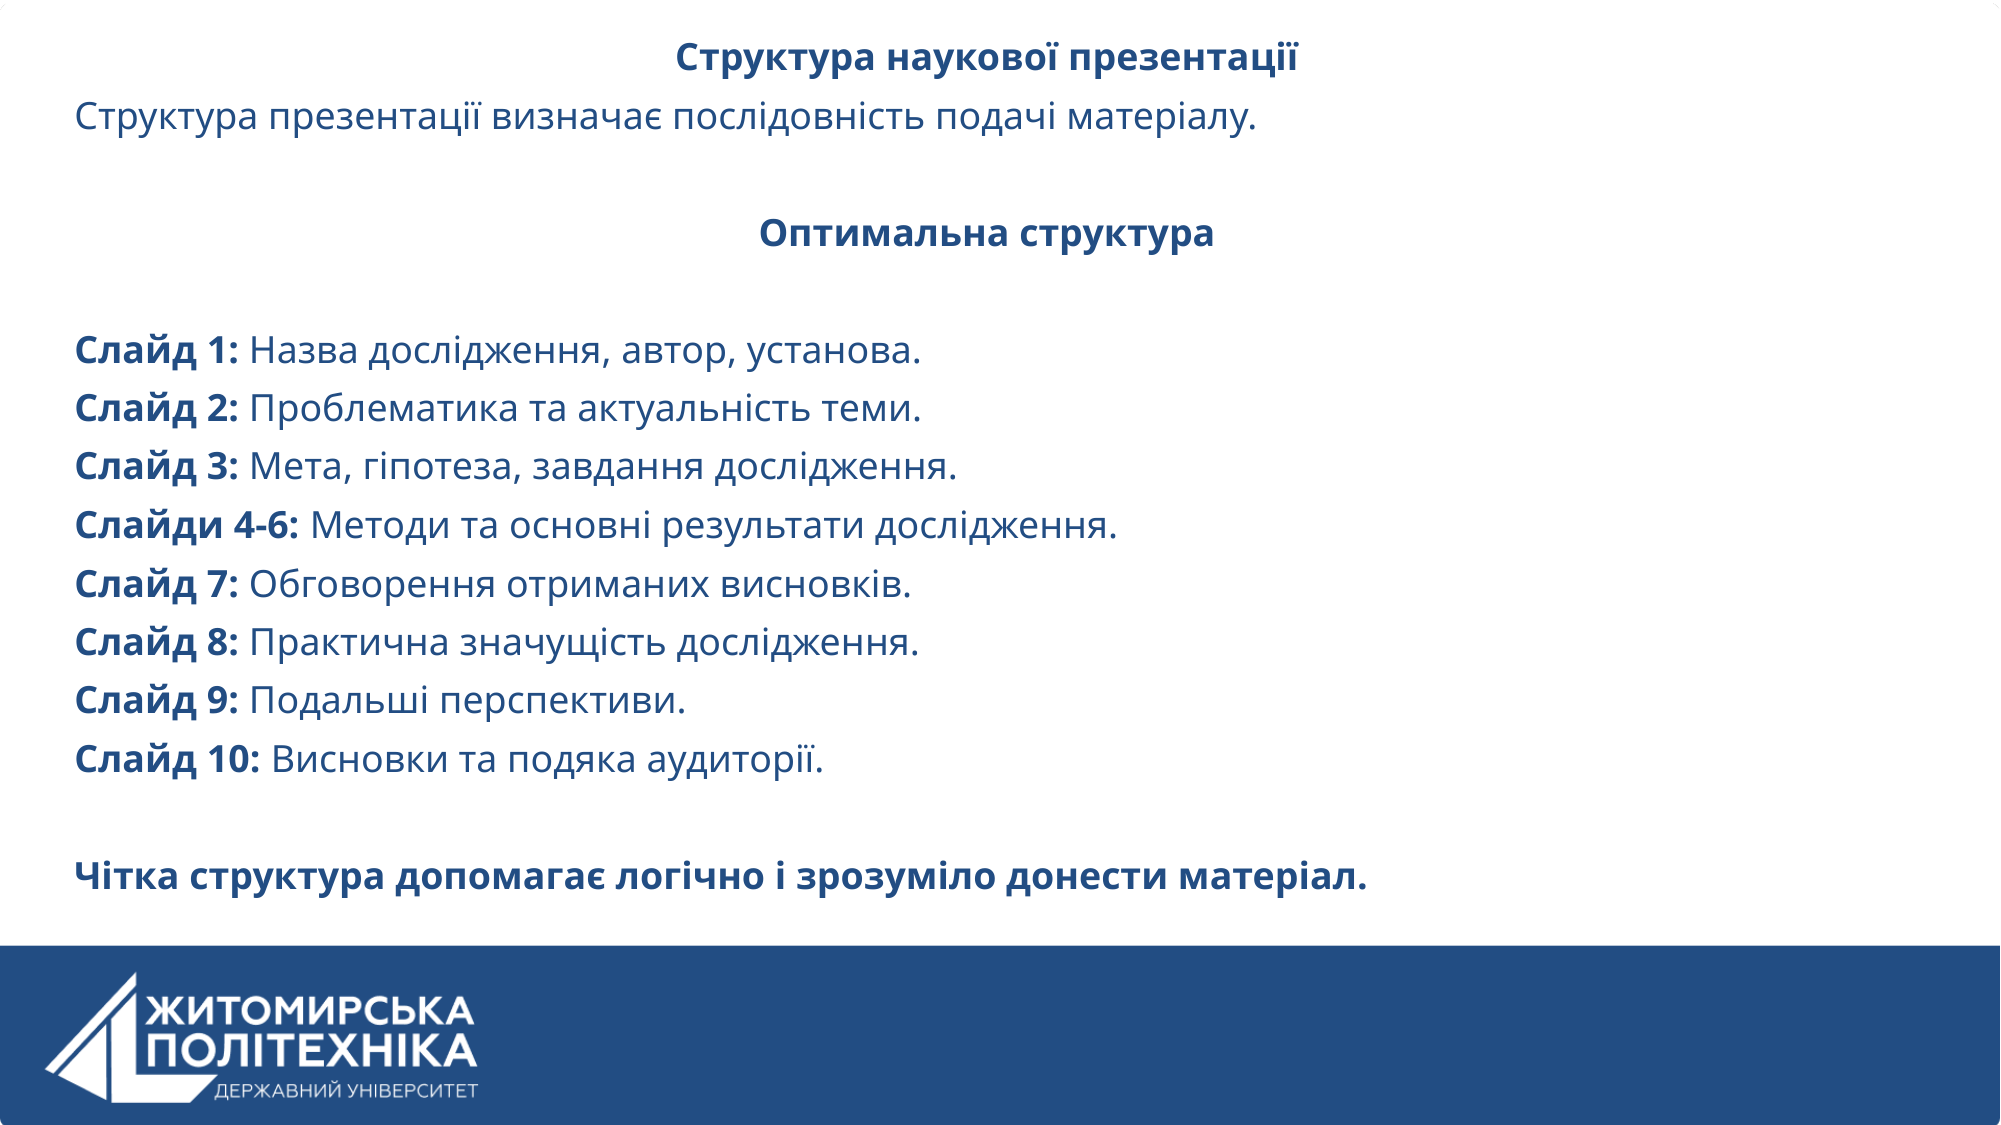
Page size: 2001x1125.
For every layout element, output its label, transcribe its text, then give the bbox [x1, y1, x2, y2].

text_box Структура наукової презентації Структура презентації визначає послідовність подачі матеріалу. Оптимальна структура Слайд 1: Назва дослідження, автор, установа. Слайд 2: Проблематика та актуальність теми. Слайд 3: Мета, гіпотеза, завдання дослідження. Слайди 4-6: Методи та основні результати дослідження. Слайд 7: Обговорення отриманих висновків. Слайд 8: Практична значущість дослідження. Слайд 9: Подальші перспективи. Слайд 10: Висновки та подяка аудиторії. Чітка структура допомагає логічно і зрозуміло донести матеріал. [59, 12, 1915, 905]
picture [0, 3, 2000, 1125]
